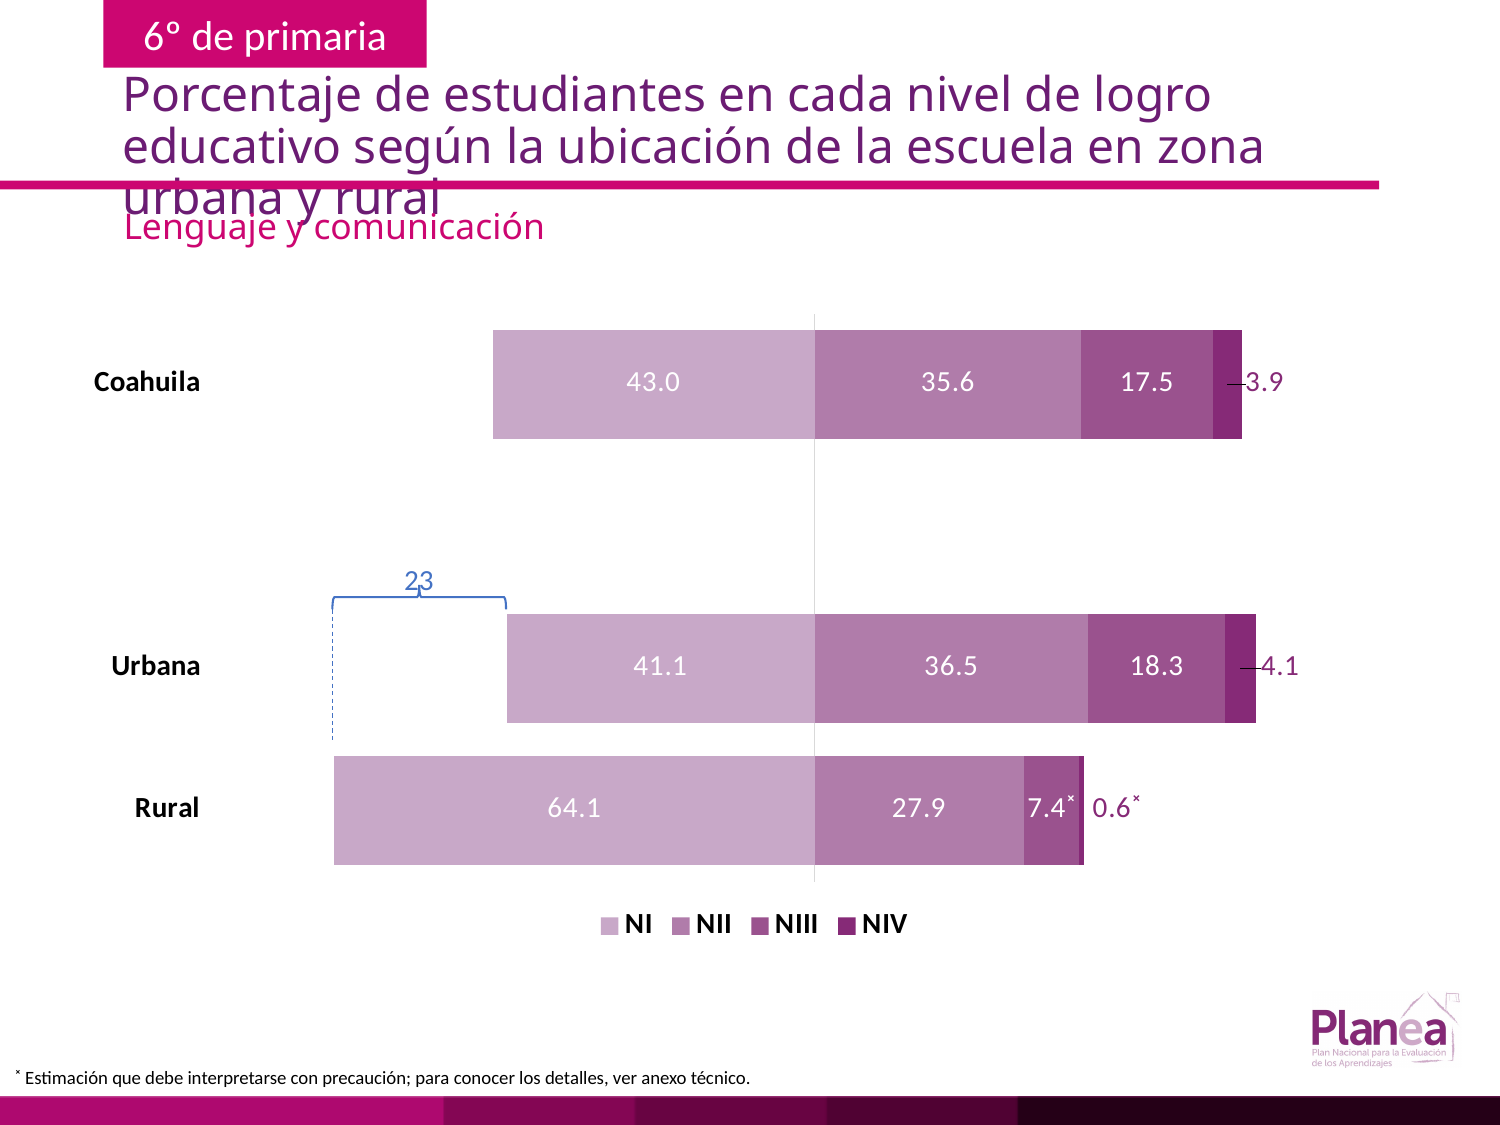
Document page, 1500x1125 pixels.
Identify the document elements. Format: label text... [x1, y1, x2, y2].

text_box ˟ Estimación que debe interpretarse con precaución; para conocer los detalles, ver anexo técnico. [0, 1058, 834, 1096]
text_box [0, 179, 1380, 190]
picture [0, 1096, 1500, 1125]
picture [1312, 991, 1462, 1068]
title Porcentaje de estudiantes en cada nivel de logro educativo según la ubicación de la escuela en zona urbana y rural [107, 62, 1402, 201]
list Lenguaje y comunicación [108, 196, 1403, 301]
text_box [66, 301, 1442, 947]
